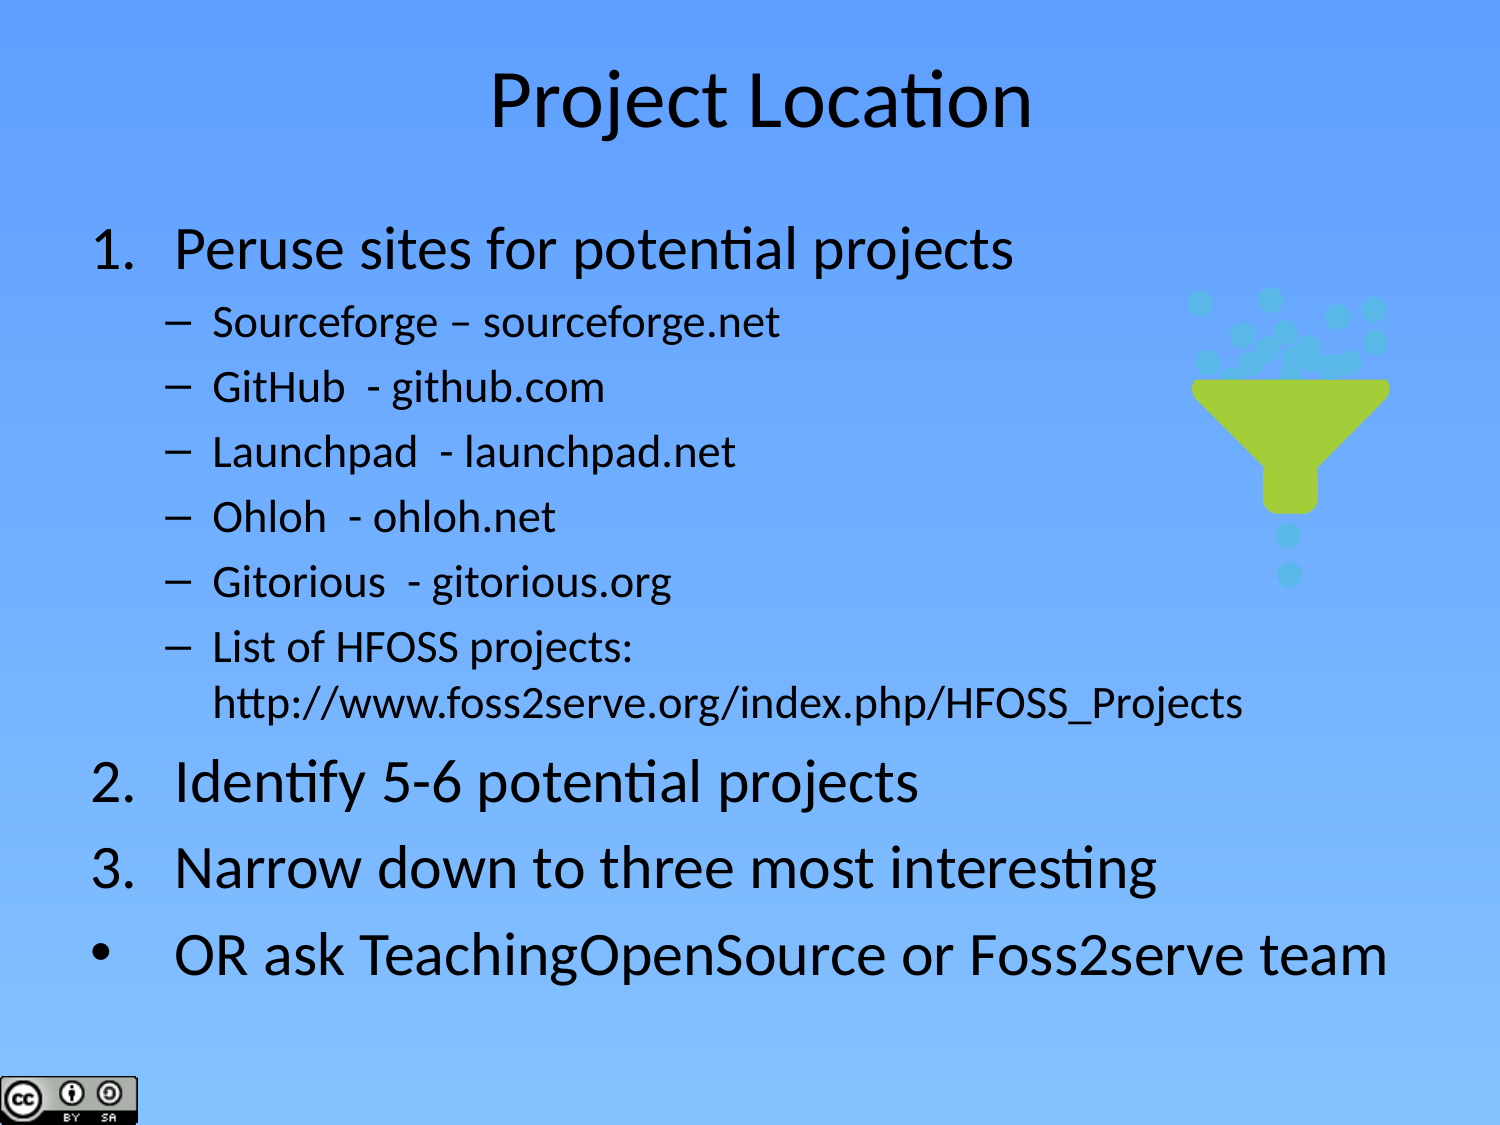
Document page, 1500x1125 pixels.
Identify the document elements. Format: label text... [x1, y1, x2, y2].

title Project Location [87, 0, 1438, 188]
picture [1187, 287, 1390, 588]
list Peruse sites for potential projects Sourceforge – sourceforge.net GitHub - github.com Launchpad - launchpad.net Ohloh - ohloh.net Gitorious - gitorious.org List of HFOSS projects: http://www.foss2serve.org/index.php/HFOSS_Projects Identify 5-6 potential projects Narrow down to three most interesting OR ask TeachingOpenSource or Foss2serve team [74, 199, 1426, 1013]
picture [0, 1076, 138, 1125]
